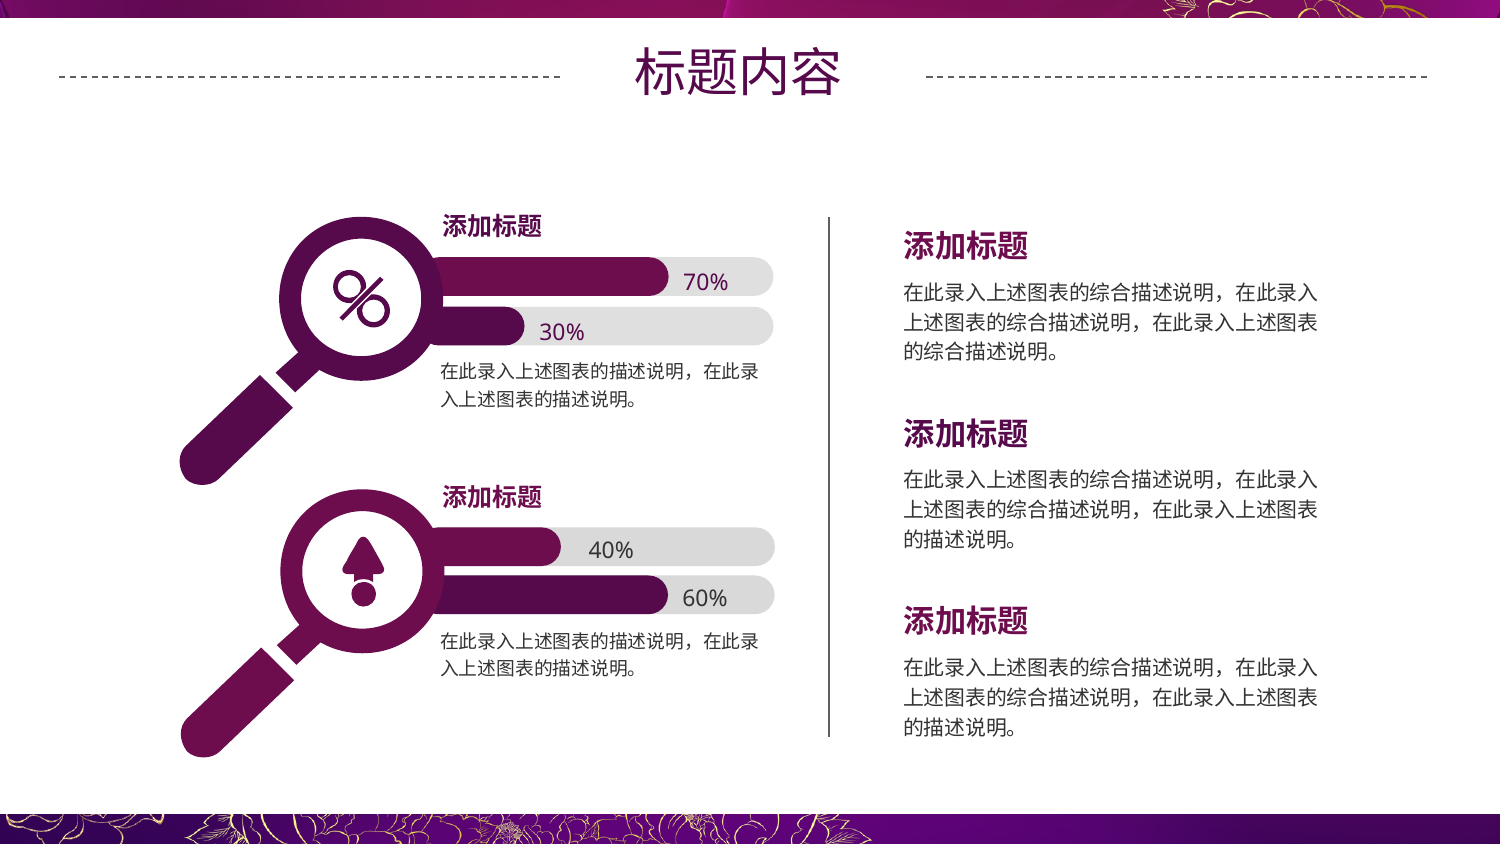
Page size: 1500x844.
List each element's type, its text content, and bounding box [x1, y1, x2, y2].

text_box 标题内容 [608, 32, 868, 110]
picture [0, 0, 1500, 18]
text_box 添加标题 [431, 204, 554, 246]
text_box 添加标题 [892, 408, 1041, 456]
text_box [449, 253, 774, 303]
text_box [450, 522, 776, 571]
text_box 添加标题 [892, 220, 1041, 268]
text_box 添加标题 [448, 476, 554, 518]
text_box 添加标题 [892, 595, 1041, 643]
text_box 在此录入上述图表的综合描述说明，在此录入上述图表的综合描述说明，在此录入上述图表的描述说明。 [891, 643, 1338, 745]
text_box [449, 304, 774, 354]
text_box 在此录入上述图表的描述说明，在此录入上述图表的描述说明。 [449, 361, 775, 416]
text_box 在此录入上述图表的描述说明，在此录入上述图表的描述说明。 [450, 627, 775, 685]
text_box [177, 216, 444, 488]
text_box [178, 488, 445, 760]
picture [0, 814, 1500, 844]
text_box 在此录入上述图表的综合描述说明，在此录入上述图表的综合描述说明，在此录入上述图表的综合描述说明。 [891, 268, 1338, 370]
text_box 在此录入上述图表的综合描述说明，在此录入上述图表的综合描述说明，在此录入上述图表的描述说明。 [891, 456, 1338, 558]
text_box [450, 570, 775, 620]
